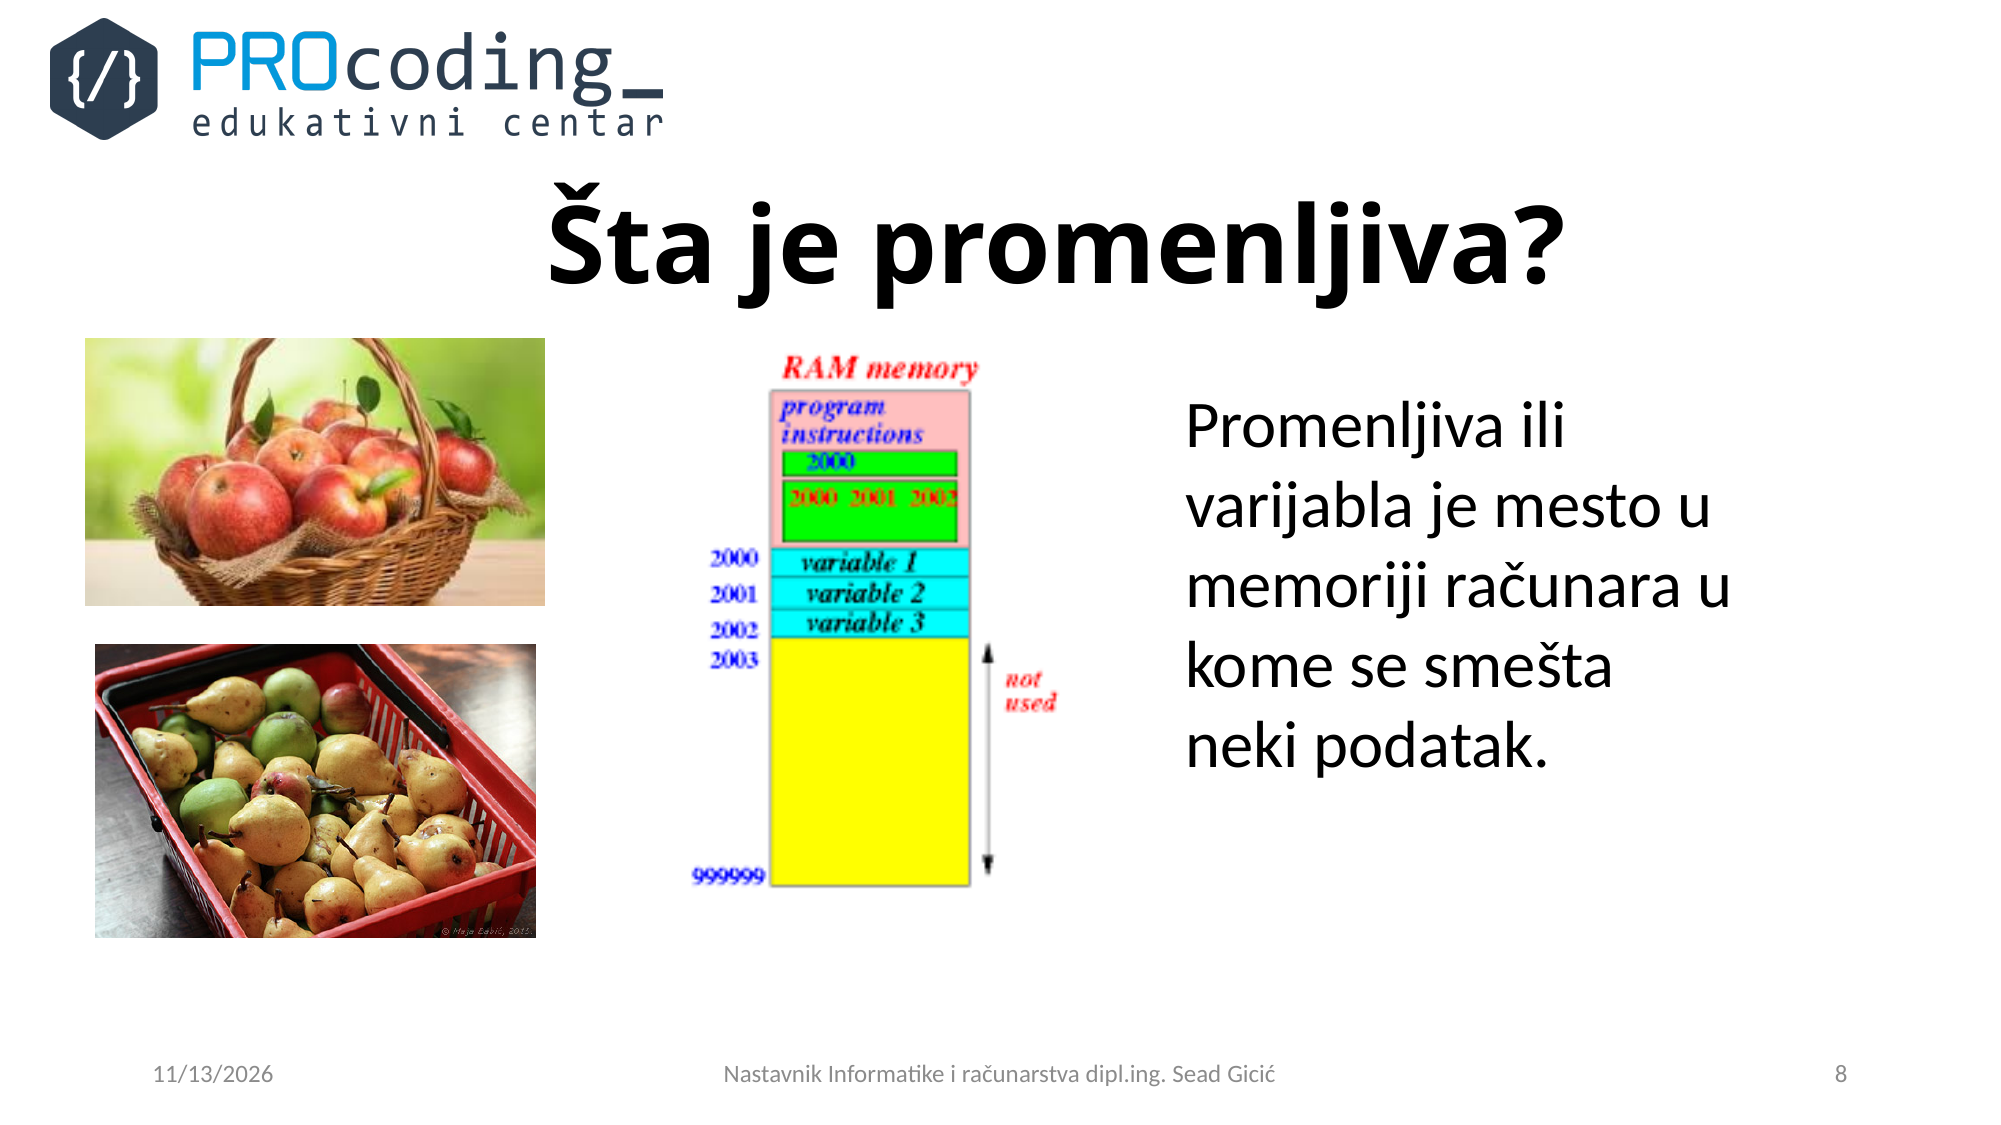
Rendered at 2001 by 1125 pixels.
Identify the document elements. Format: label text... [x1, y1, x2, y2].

text_box Promenljiva ili varijabla je mesto u memoriji računara u kome se smešta neki podatak. [1213, 373, 1753, 789]
picture [50, 18, 663, 141]
picture [544, 338, 1213, 902]
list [95, 644, 536, 938]
footer Nastavnik Informatike i računarstva dipl.ing. Sead Gicić [662, 1042, 1338, 1103]
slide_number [137, 1042, 588, 1103]
slide_number 8 [1412, 1042, 1863, 1103]
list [85, 337, 545, 606]
title Šta je promenljiva? [27, 140, 1753, 358]
